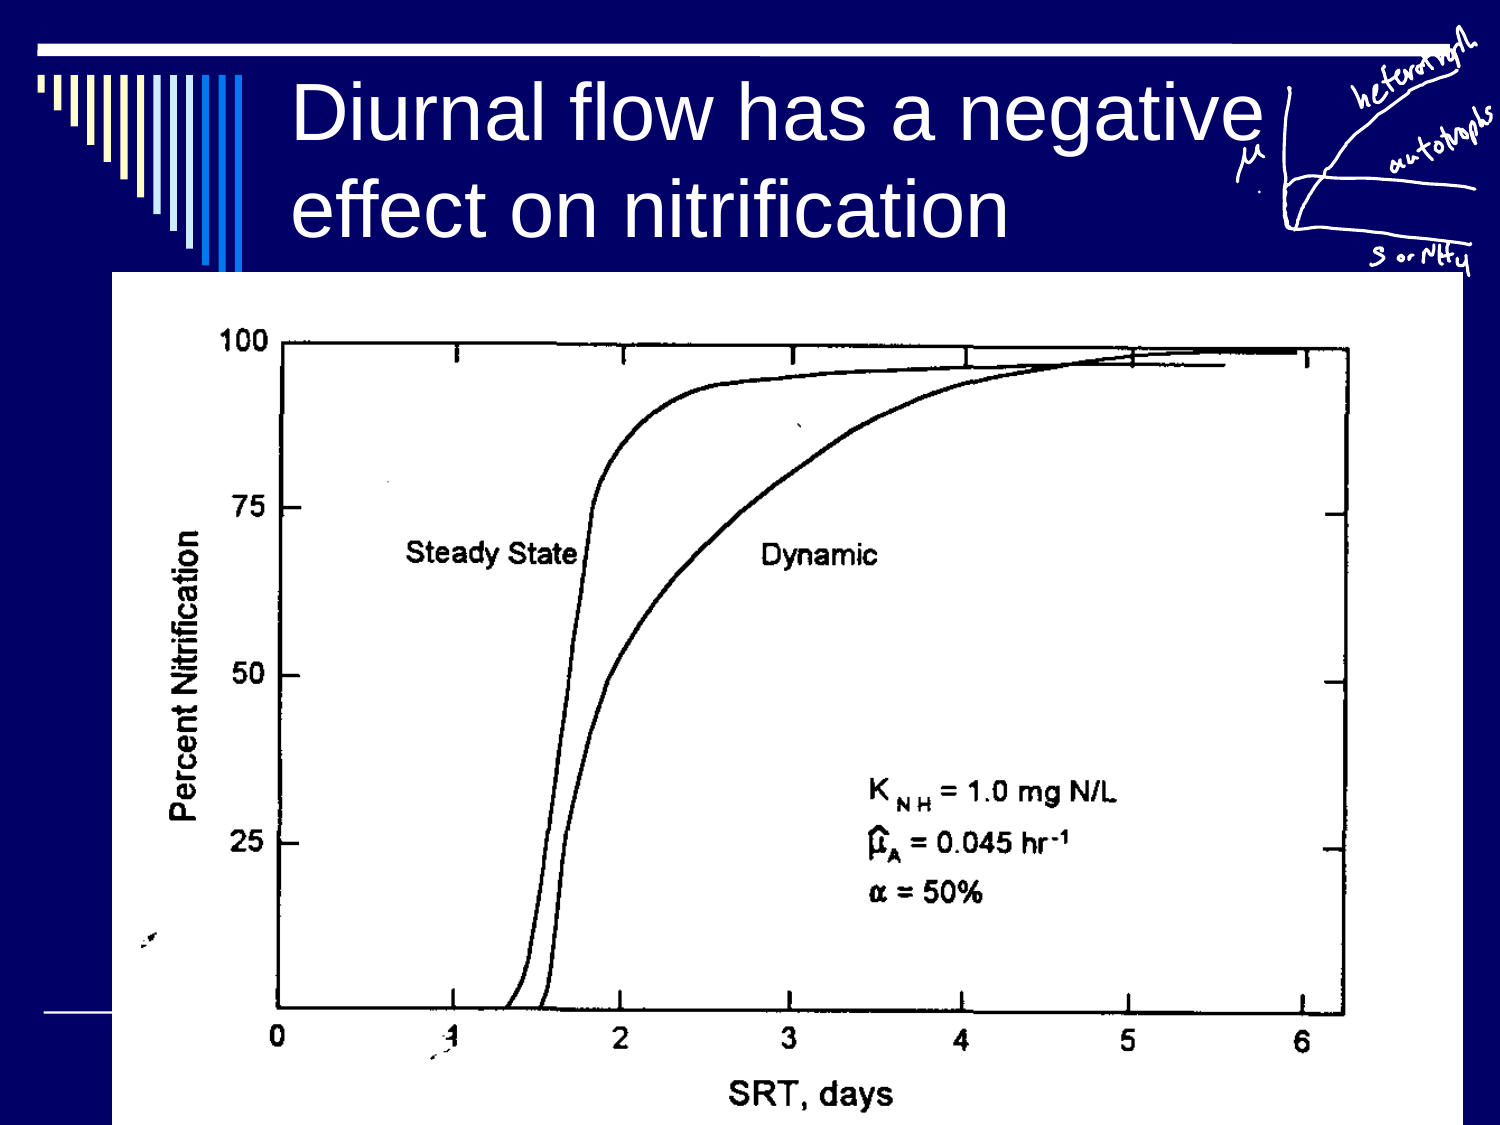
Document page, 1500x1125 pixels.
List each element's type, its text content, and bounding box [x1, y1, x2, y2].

picture [112, 271, 1463, 1125]
title Diurnal flow has a negative effect on nitrification [274, 49, 1426, 263]
